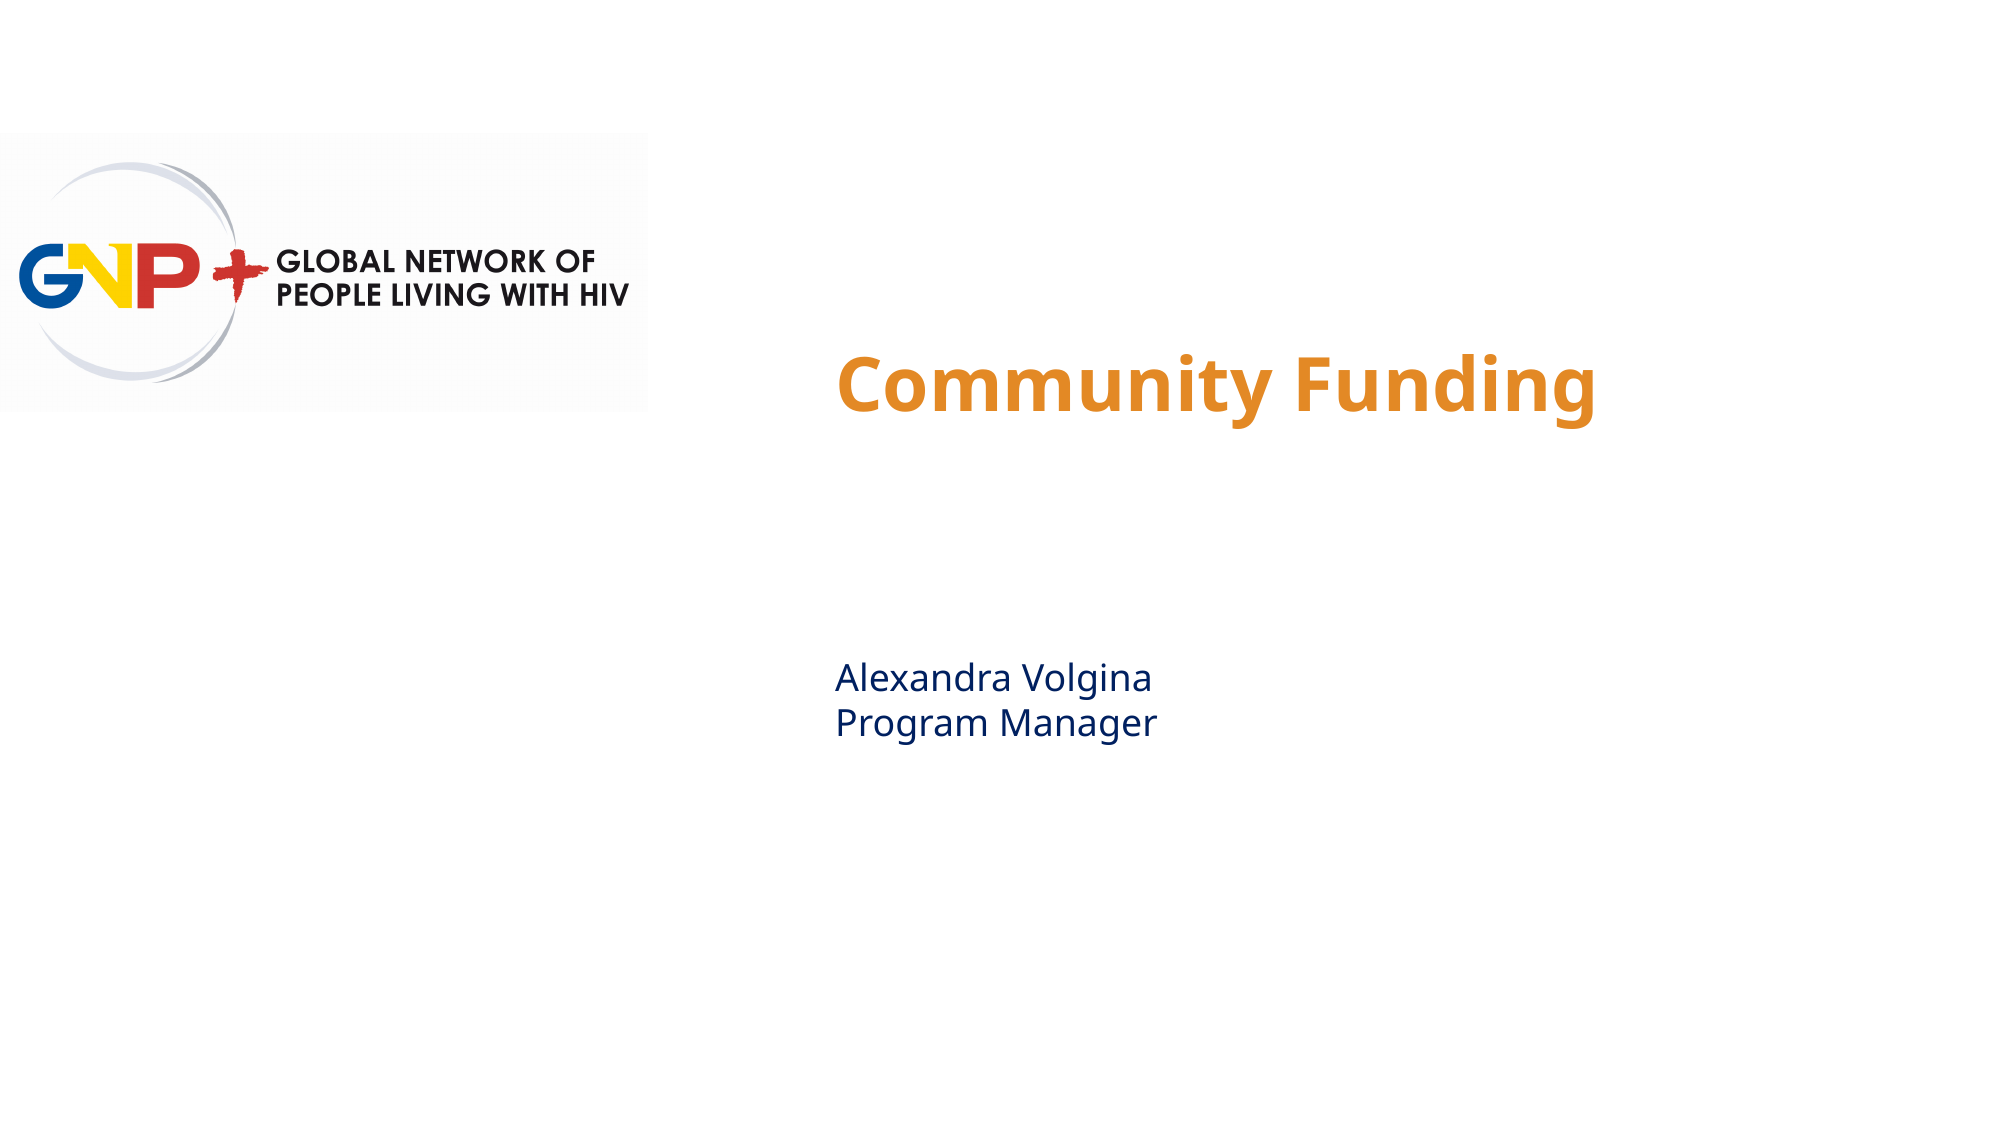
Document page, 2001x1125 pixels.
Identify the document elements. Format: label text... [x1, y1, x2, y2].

text_box Community Funding [820, 328, 1883, 434]
text_box Alexandra Volgina Program Manager [820, 646, 1742, 752]
picture [0, 133, 648, 412]
